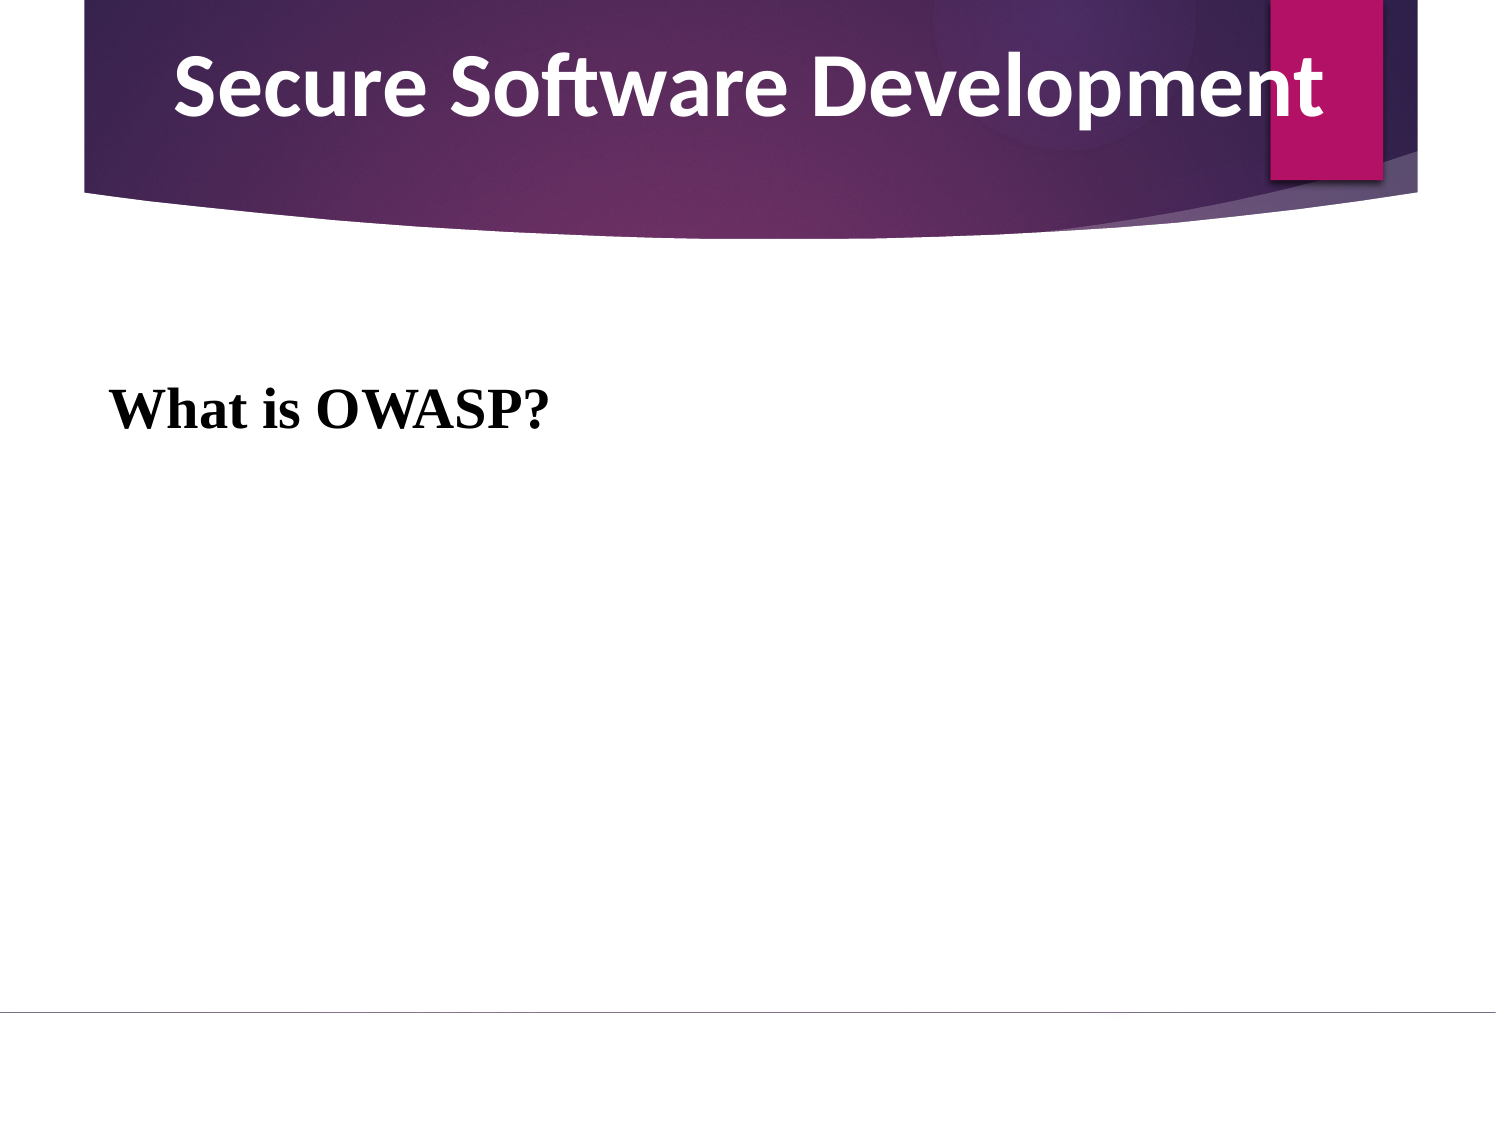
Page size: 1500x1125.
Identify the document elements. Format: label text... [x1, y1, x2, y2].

text_box What is OWASP? [93, 363, 645, 448]
text_box Secure Software Development [88, 0, 1412, 188]
